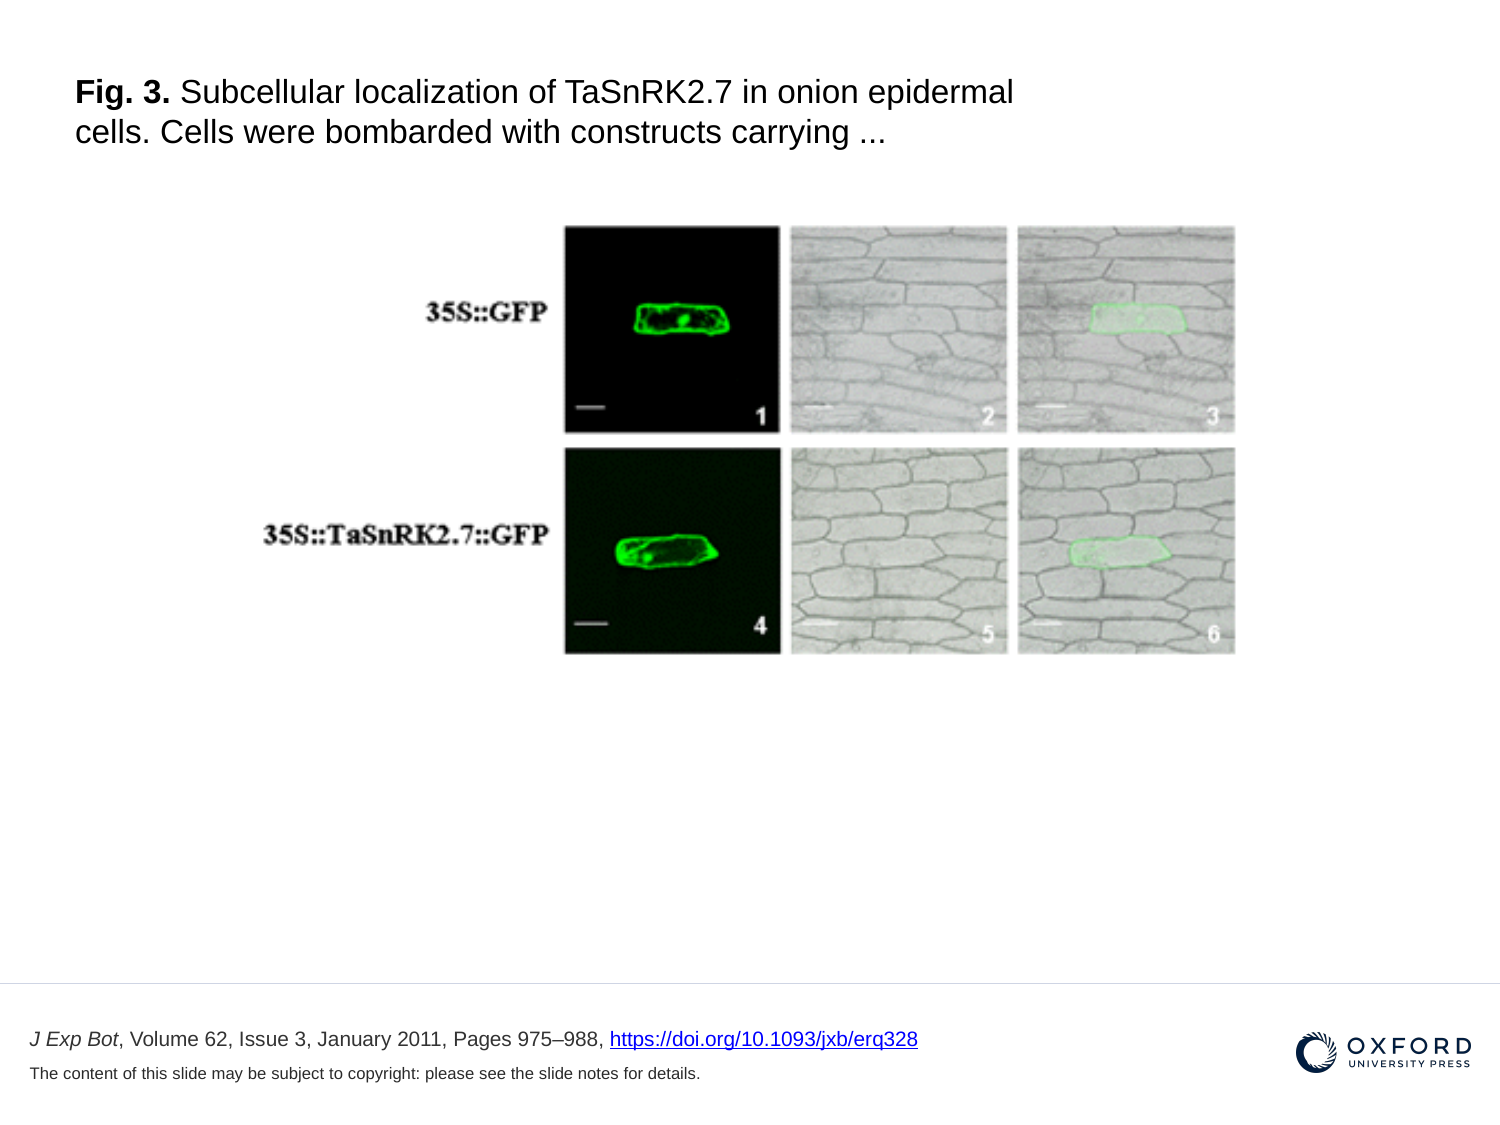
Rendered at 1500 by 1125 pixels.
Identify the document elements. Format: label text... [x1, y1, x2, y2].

title Fig. 3. Subcellular localization of TaSnRK2.7 in onion epidermal cells. Cells were bombarded with constructs carrying ... [75, 69, 1078, 171]
picture [262, 224, 1238, 658]
footer J Exp Bot, Volume 62, Issue 3, January 2011, Pages 975–988, https://doi.org/10.1093/jxb/erq328 The content of this slide may be subject to copyright: please see the slide notes for details. [0, 983, 1260, 1125]
picture [1296, 1032, 1471, 1073]
